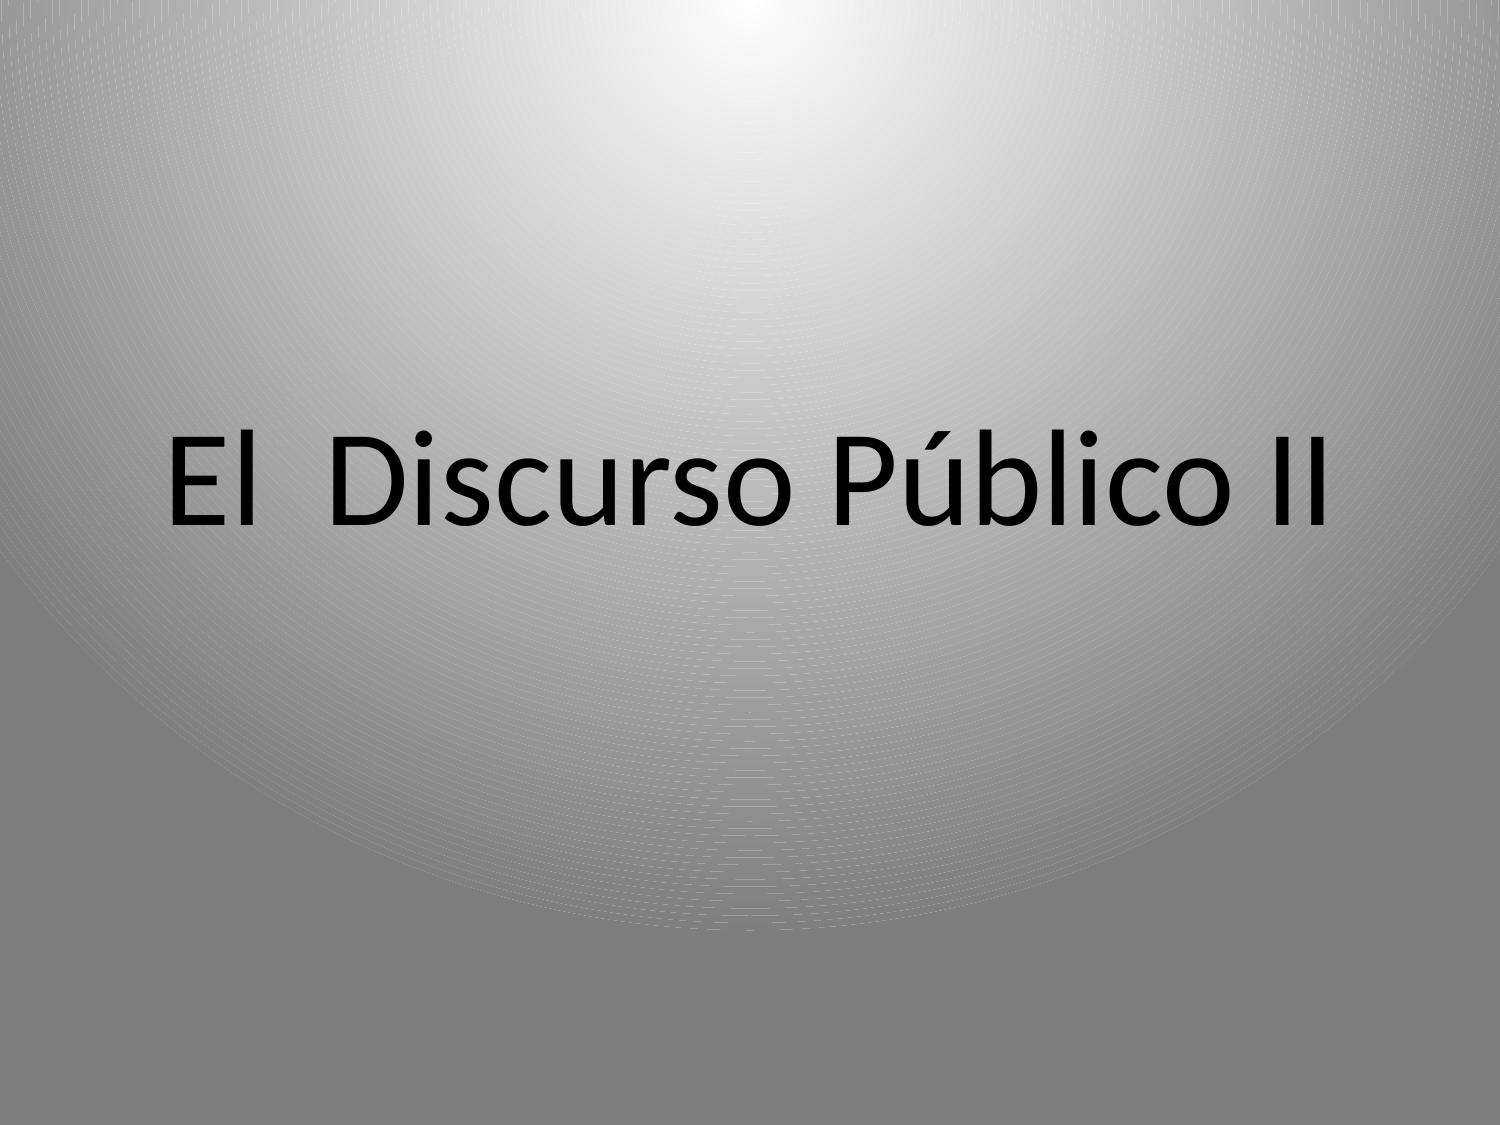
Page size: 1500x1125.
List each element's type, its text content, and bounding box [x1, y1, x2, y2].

title El Discurso Público II [112, 349, 1388, 591]
